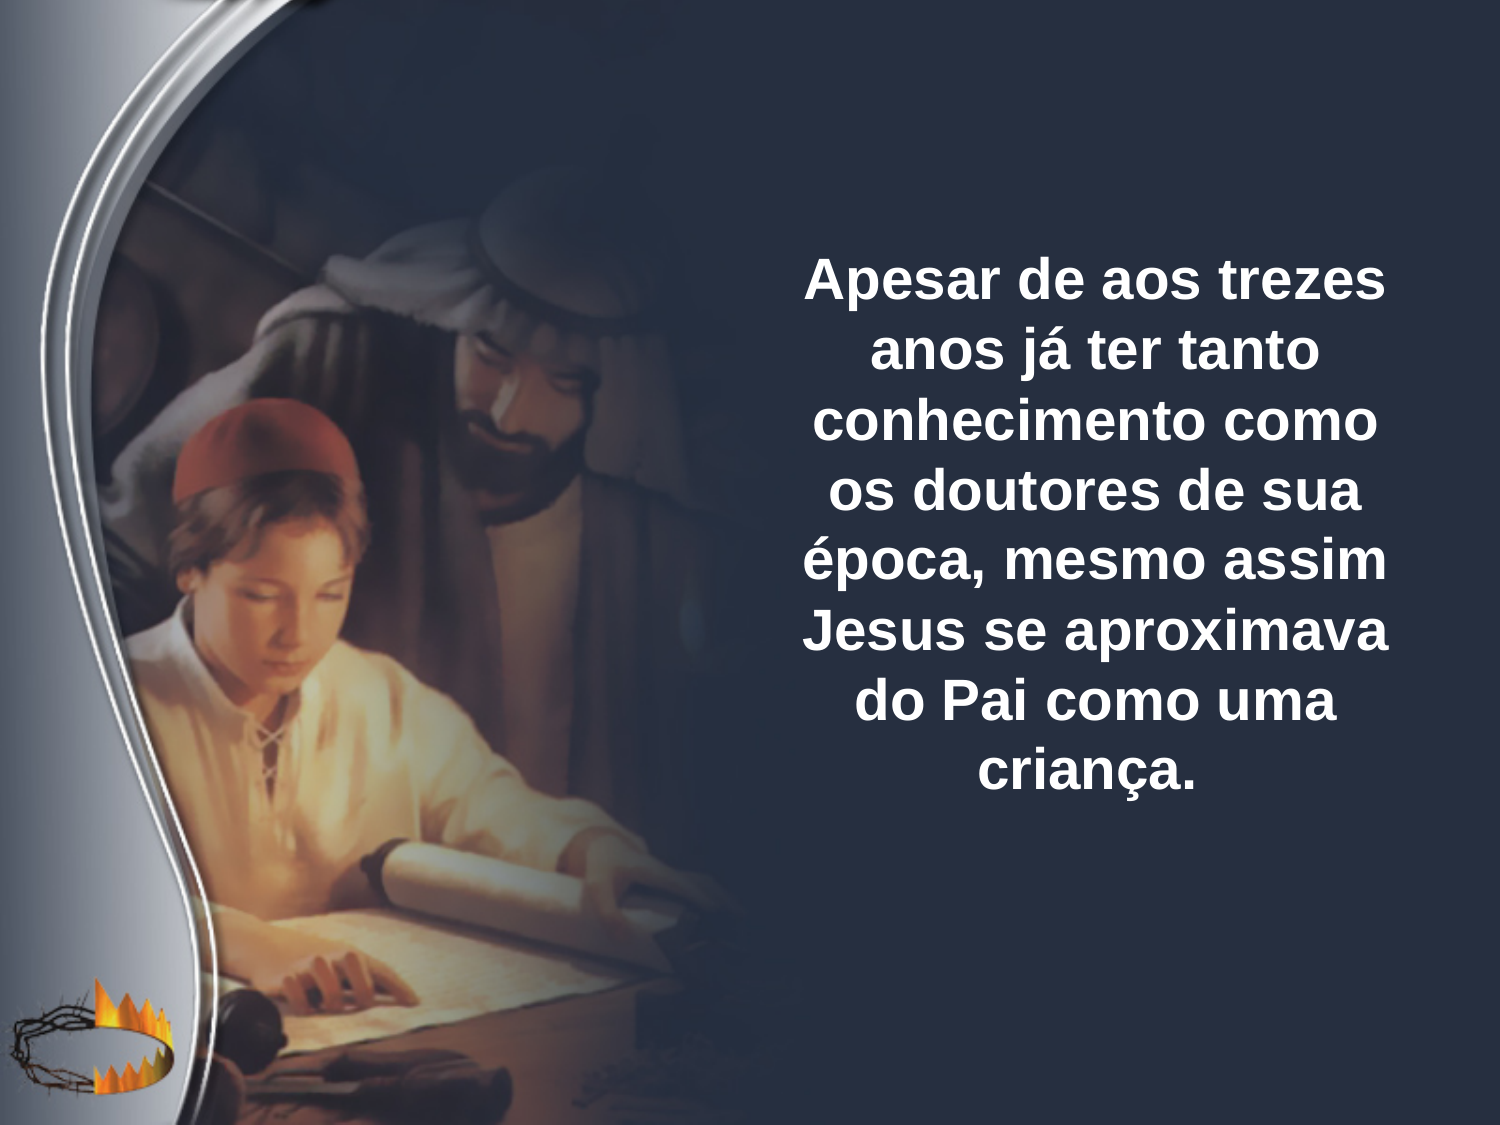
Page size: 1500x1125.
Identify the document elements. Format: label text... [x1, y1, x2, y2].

picture [0, 0, 1500, 1125]
text_box Apesar de aos trezes anos já ter tanto conhecimento como os doutores de sua época, mesmo assim Jesus se aproximava do Pai como uma criança. [773, 234, 1418, 809]
